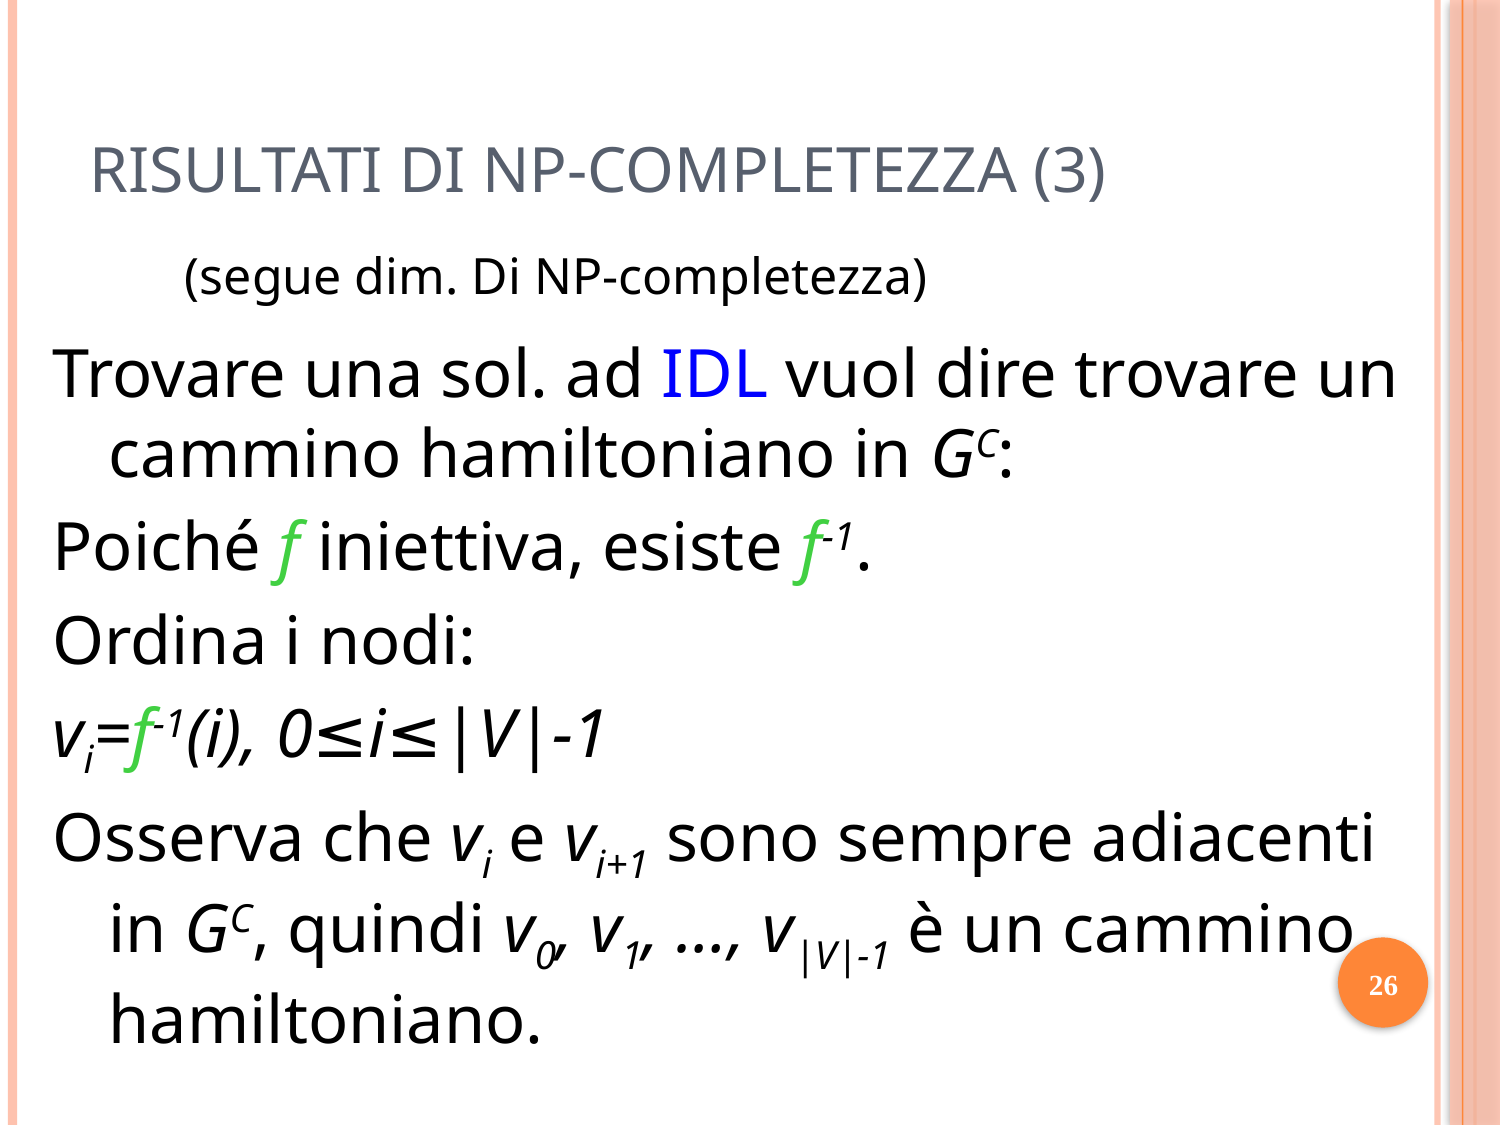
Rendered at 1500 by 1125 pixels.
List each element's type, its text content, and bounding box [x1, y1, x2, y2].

text_box Trovare una sol. ad IDL vuol dire trovare un cammino hamiltoniano in GC: Poiché f iniettiva, esiste f-1. Ordina i nodi: vi=f-1(i), 0≤i≤|V|-1 Osserva che vi e vi+1 sono sempre adiacenti in GC, quindi v0, v1, …, v|V|-1 è un cammino hamiltoniano. [37, 323, 1463, 1065]
title Risultati di NP-completezza (3) [75, 24, 1450, 213]
list (segue dim. Di NP-completezza) [124, 237, 1451, 323]
slide_number 26 [1333, 940, 1434, 1026]
